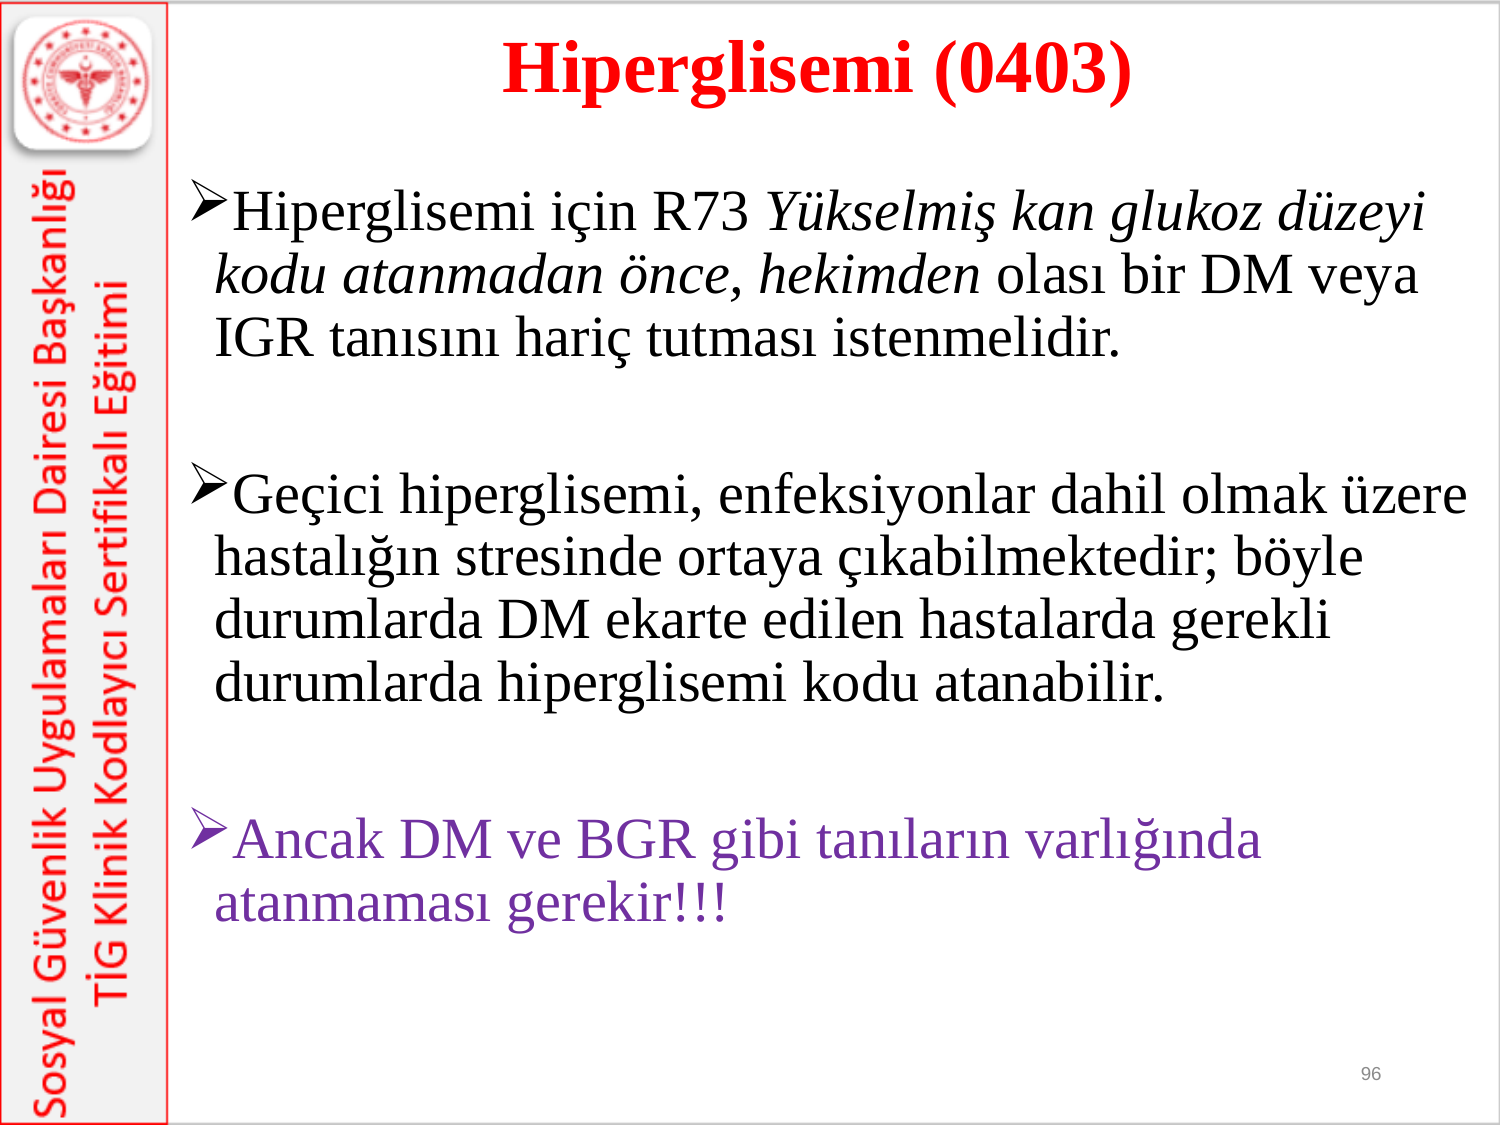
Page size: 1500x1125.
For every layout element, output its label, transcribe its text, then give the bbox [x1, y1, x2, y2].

slide_number 96 [1059, 1042, 1397, 1103]
list Hiperglisemi için R73 Yükselmiş kan glukoz düzeyi kodu atanmadan önce, hekimden olası bir DM veya IGR tanısını hariç tutması istenmelidir. Geçici hiperglisemi, enfeksiyonlar dahil olmak üzere hastalığın stresinde ortaya çıkabilmektedir; böyle durumlarda DM ekarte edilen hastalarda gerekli durumlarda hiperglisemi kodu atanabilir. Ancak DM ve BGR gibi tanıların varlığında atanmaması gerekir!!! [171, 172, 1500, 1125]
picture [0, 0, 1500, 1125]
title Hiperglisemi (0403) [171, 0, 1466, 138]
